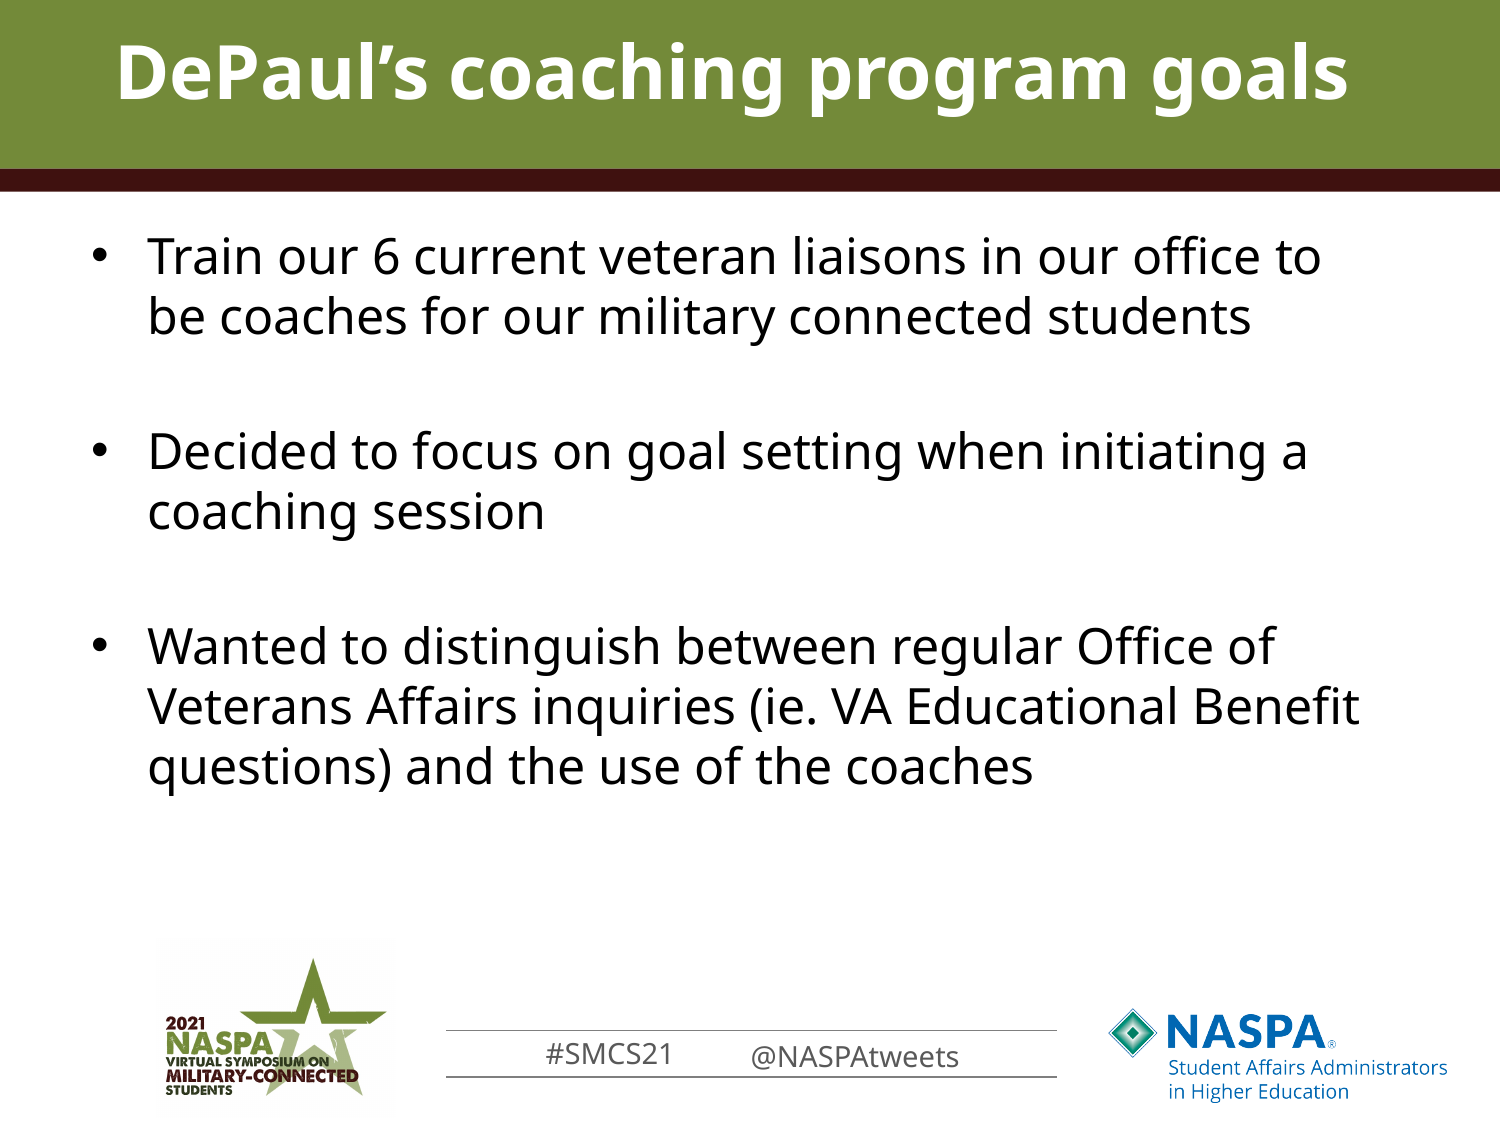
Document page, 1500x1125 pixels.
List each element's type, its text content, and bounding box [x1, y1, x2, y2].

title DePaul’s coaching program goals [57, 17, 1408, 205]
picture [1108, 1008, 1447, 1103]
list Train our 6 current veteran liaisons in our office to be coaches for our military connected students Decided to focus on goal setting when initiating a coaching session Wanted to distinguish between regular Office of Veterans Affairs inquiries (ie. VA Educational Benefit questions) and the use of the coaches [57, 216, 1408, 960]
picture [156, 960, 396, 1118]
